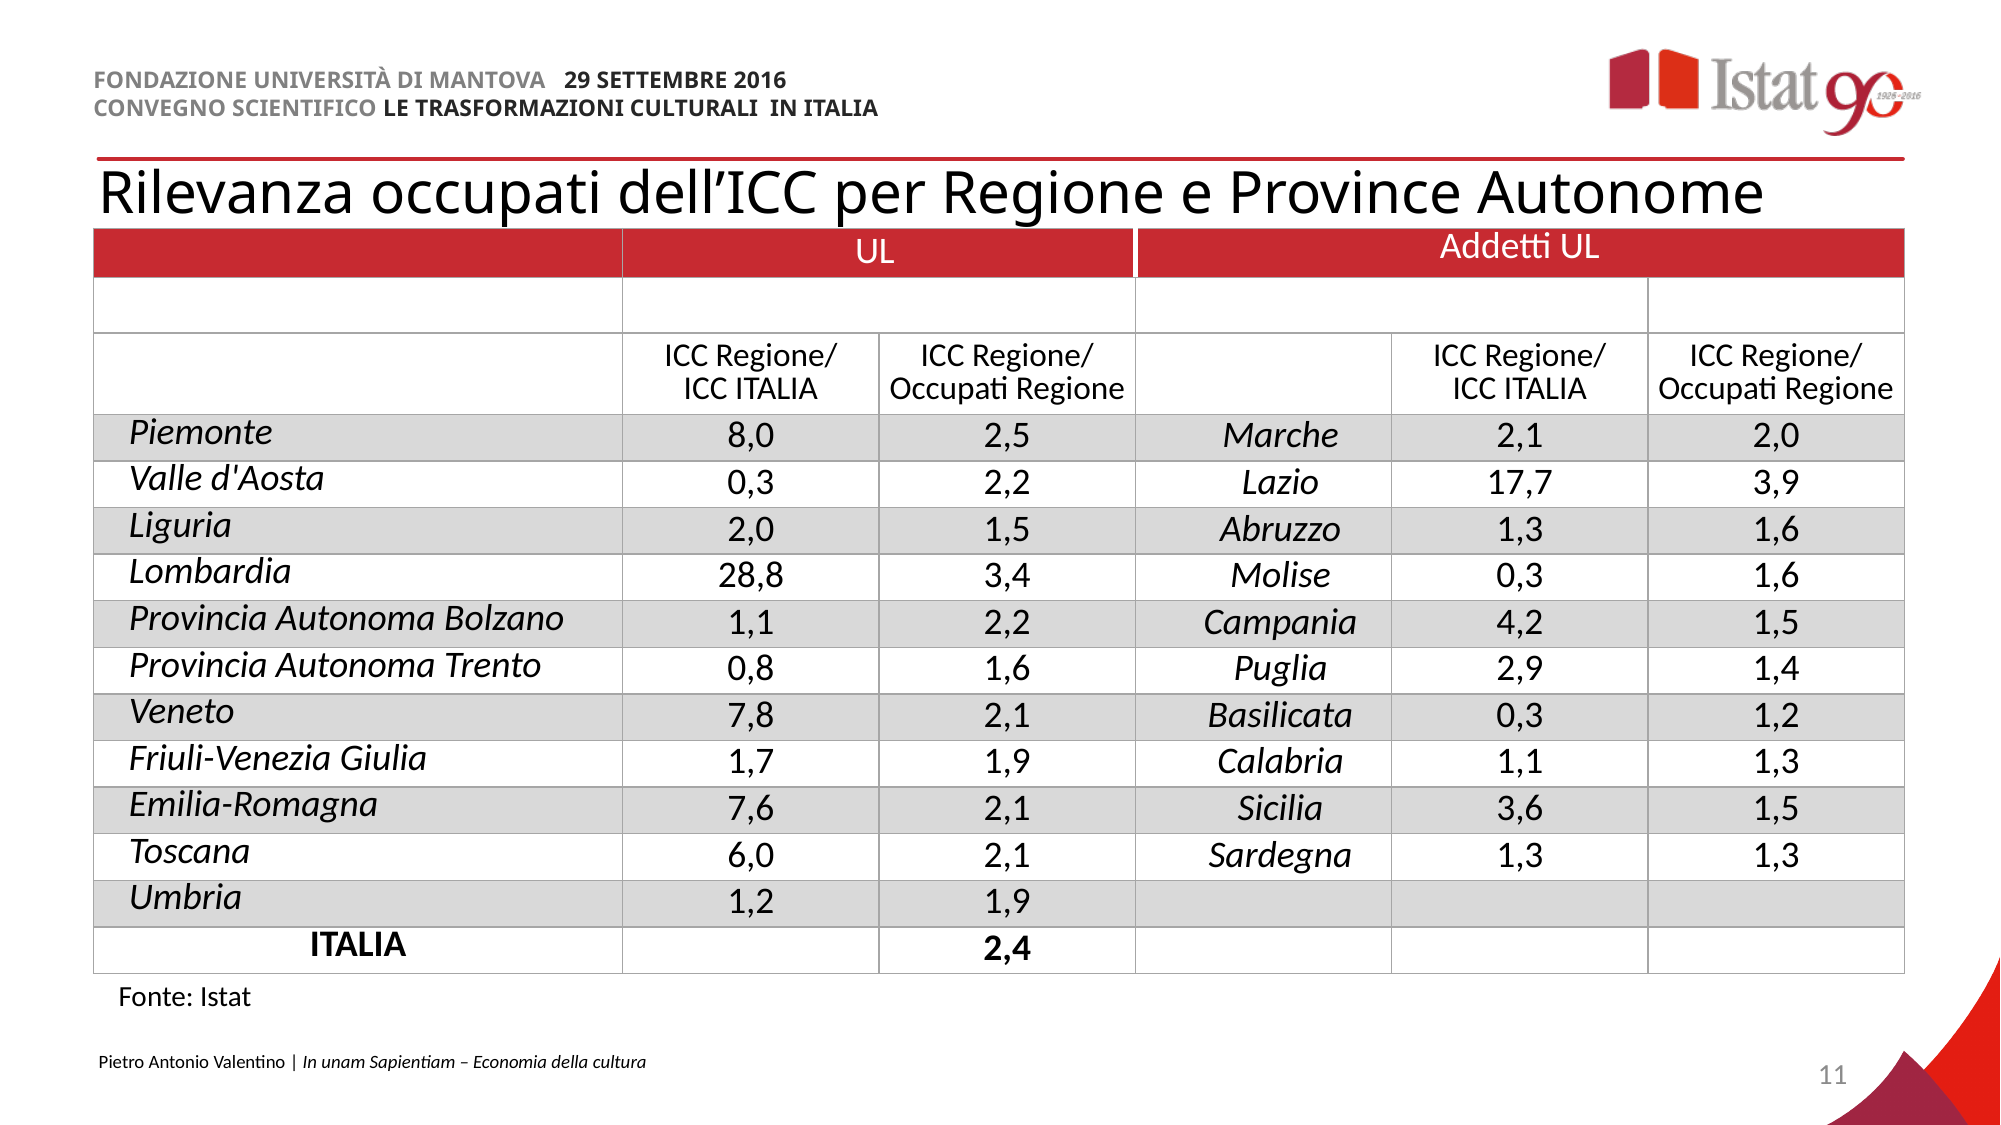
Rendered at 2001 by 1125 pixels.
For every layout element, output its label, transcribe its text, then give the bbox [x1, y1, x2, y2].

table_header Addetti UL [1138, 229, 1904, 277]
table_cell 2,9 [1392, 648, 1647, 693]
table_header UL [623, 229, 1133, 277]
table_cell 2,1 [880, 788, 1135, 833]
table_cell Provincia Autonoma Trento [94, 648, 622, 693]
table_cell 1,6 [1649, 508, 1904, 553]
table_cell Sardegna [1136, 834, 1391, 880]
table_cell Puglia [1136, 648, 1391, 693]
table_cell 7,8 [623, 695, 878, 740]
table_cell 0,3 [1392, 695, 1647, 740]
table_cell 1,7 [623, 741, 878, 786]
table_cell 2,0 [623, 508, 878, 553]
table_cell Abruzzo [1136, 508, 1391, 553]
table_cell 2,1 [880, 695, 1135, 740]
table_cell 7,6 [623, 788, 878, 833]
table_cell Lazio [1136, 462, 1391, 507]
table_cell 1,3 [1392, 508, 1647, 553]
table_cell 1,4 [1649, 648, 1904, 693]
table_cell 1,6 [880, 648, 1135, 693]
table_cell Provincia Autonoma Bolzano [94, 601, 622, 647]
table_cell 0,3 [623, 462, 878, 507]
table_cell Umbria [94, 881, 622, 926]
table_cell 1,5 [1649, 601, 1904, 647]
table_cell 28,8 [623, 555, 878, 600]
table_cell Campania [1136, 601, 1391, 647]
table_cell [1392, 881, 1647, 926]
table_cell Liguria [94, 508, 622, 553]
table_cell [1136, 881, 1391, 926]
table_cell Emilia-Romagna [94, 788, 622, 833]
table_cell [1649, 881, 1904, 926]
table_cell 3,9 [1649, 462, 1904, 507]
table_cell 1,3 [1392, 834, 1647, 880]
footer Pietro Antonio Valentino | In unam Sapientiam – Economia della cultura [98, 1042, 1338, 1103]
slide_number 11 [1412, 1042, 1863, 1103]
table_cell 2,4 [880, 928, 1135, 973]
table_cell ICC Regione/ Occupati Regione [880, 334, 1135, 414]
table_cell Calabria [1136, 741, 1391, 786]
table_cell 4,2 [1392, 601, 1647, 647]
table_cell 1,2 [623, 881, 878, 926]
table_cell 8,0 [623, 415, 878, 460]
table_cell Valle d'Aosta [94, 462, 622, 507]
table_cell 1,9 [880, 881, 1135, 926]
table_cell ICC Regione/ ICC ITALIA [623, 334, 878, 414]
table_cell 2,5 [880, 415, 1135, 460]
table_cell Lombardia [94, 555, 622, 600]
table_cell 0,3 [1392, 555, 1647, 600]
table_cell 3,4 [880, 555, 1135, 600]
picture [1827, 953, 2000, 1125]
table_cell [1136, 278, 1647, 332]
table_cell 0,8 [623, 648, 878, 693]
table_cell Molise [1136, 555, 1391, 600]
table_cell 1,1 [1392, 741, 1647, 786]
table_cell 2,1 [880, 834, 1135, 880]
table_cell Piemonte [94, 415, 622, 460]
table_cell ICC Regione/ Occupati Regione [1649, 334, 1904, 414]
table_cell Marche [1136, 415, 1391, 460]
table_cell 2,0 [1649, 415, 1904, 460]
table_cell 17,7 [1392, 462, 1647, 507]
table_cell Veneto [94, 695, 622, 740]
title Rilevanza occupati dell’ICC per Regione e Province Autonome (anno 2013) [98, 163, 1915, 274]
table_cell 1,5 [1649, 788, 1904, 833]
table_cell [1136, 334, 1391, 414]
table_cell 3,6 [1392, 788, 1647, 833]
table_cell 2,1 [1392, 415, 1647, 460]
table_cell [623, 278, 1135, 332]
table_cell [1136, 928, 1391, 973]
table_cell Sicilia [1136, 788, 1391, 833]
text_box FONDAZIONE UNIVERSITÀ DI MANTOVA 29 SETTEMBRE 2016 CONVEGNO SCIENTIFICO LE TRASFORMAZIONI CULTURALI IN ITALIA [93, 65, 926, 149]
table_cell 2,2 [880, 601, 1135, 647]
table_cell [94, 334, 622, 414]
table_cell Toscana [94, 834, 622, 880]
table_cell ITALIA [94, 928, 622, 973]
table_cell [623, 928, 878, 973]
text_box Fonte: Istat [103, 974, 405, 1020]
table_cell 1,9 [880, 741, 1135, 786]
table_cell 1,6 [1649, 555, 1904, 600]
table_cell ICC Regione/ ICC ITALIA [1392, 334, 1647, 414]
picture [1602, 29, 1928, 159]
table_header [94, 229, 622, 277]
table_cell 2,2 [880, 462, 1135, 507]
table_cell 1,2 [1649, 695, 1904, 740]
table_cell 1,5 [880, 508, 1135, 553]
table_cell 6,0 [623, 834, 878, 880]
table_cell [94, 278, 622, 332]
table_cell 1,3 [1649, 741, 1904, 786]
table_cell Basilicata [1136, 695, 1391, 740]
table_cell [1649, 928, 1904, 973]
table_cell [1649, 278, 1904, 332]
table_cell 1,3 [1649, 834, 1904, 880]
table_cell 1,1 [623, 601, 878, 647]
table_cell Friuli-Venezia Giulia [94, 741, 622, 786]
table_cell [1392, 928, 1647, 973]
